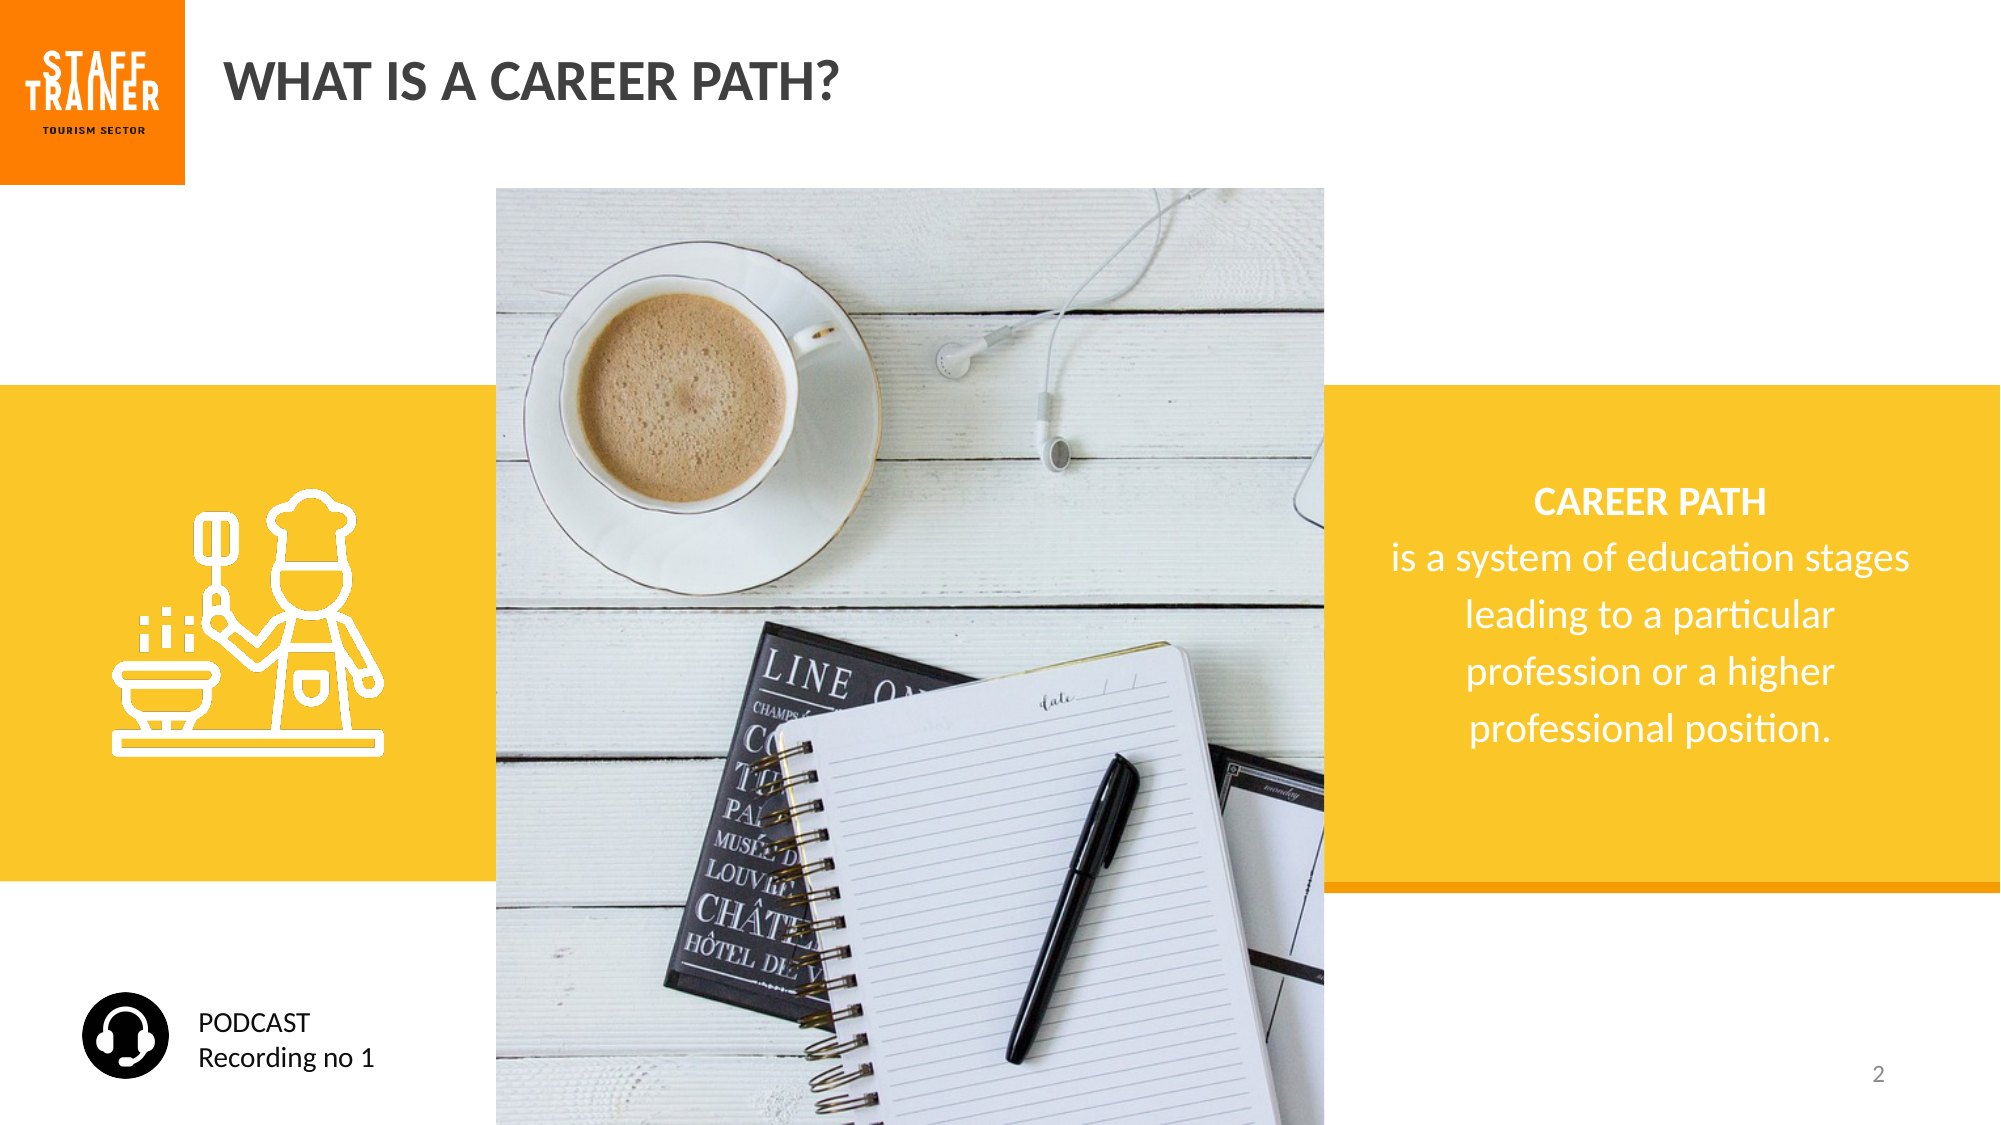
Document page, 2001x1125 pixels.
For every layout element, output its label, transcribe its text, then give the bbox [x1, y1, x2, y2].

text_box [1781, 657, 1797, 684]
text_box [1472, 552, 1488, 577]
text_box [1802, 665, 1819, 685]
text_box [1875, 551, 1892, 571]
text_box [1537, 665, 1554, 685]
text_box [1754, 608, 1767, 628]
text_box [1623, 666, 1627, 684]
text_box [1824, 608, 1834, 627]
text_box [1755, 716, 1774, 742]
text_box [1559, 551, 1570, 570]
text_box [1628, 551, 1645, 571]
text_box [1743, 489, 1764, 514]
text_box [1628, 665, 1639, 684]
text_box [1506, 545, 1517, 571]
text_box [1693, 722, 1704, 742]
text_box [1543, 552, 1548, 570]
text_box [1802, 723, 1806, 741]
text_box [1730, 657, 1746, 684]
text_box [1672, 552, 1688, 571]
picture [111, 486, 385, 759]
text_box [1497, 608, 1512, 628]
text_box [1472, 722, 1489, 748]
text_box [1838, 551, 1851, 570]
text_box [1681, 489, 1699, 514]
text_box WHAT IS A CAREER PATH? [208, 30, 1107, 124]
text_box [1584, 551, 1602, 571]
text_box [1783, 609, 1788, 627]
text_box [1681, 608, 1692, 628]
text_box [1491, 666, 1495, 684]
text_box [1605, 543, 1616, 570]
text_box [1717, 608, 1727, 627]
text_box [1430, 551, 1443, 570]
text_box PODCAST Recording no 1 [183, 996, 397, 1082]
slide_number 2 [1433, 1042, 1900, 1103]
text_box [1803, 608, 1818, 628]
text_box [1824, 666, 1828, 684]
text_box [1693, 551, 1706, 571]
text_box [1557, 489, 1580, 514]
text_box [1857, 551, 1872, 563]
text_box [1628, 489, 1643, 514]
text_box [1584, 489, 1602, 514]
picture [495, 188, 1325, 1125]
text_box [1330, 883, 2000, 895]
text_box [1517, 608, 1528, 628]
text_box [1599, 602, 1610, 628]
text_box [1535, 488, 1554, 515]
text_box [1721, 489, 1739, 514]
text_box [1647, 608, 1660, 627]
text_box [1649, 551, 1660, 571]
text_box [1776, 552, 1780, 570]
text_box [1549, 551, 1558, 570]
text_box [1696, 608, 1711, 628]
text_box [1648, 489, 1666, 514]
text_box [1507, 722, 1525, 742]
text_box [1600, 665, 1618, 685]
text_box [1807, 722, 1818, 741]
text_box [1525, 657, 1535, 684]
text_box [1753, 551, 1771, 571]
picture [0, 0, 185, 185]
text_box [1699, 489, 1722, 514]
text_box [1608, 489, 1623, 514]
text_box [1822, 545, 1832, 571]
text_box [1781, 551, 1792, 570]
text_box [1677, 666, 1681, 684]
text_box [0, 383, 489, 883]
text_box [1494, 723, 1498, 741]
text_box [1330, 383, 2000, 883]
picture [80, 990, 170, 1080]
